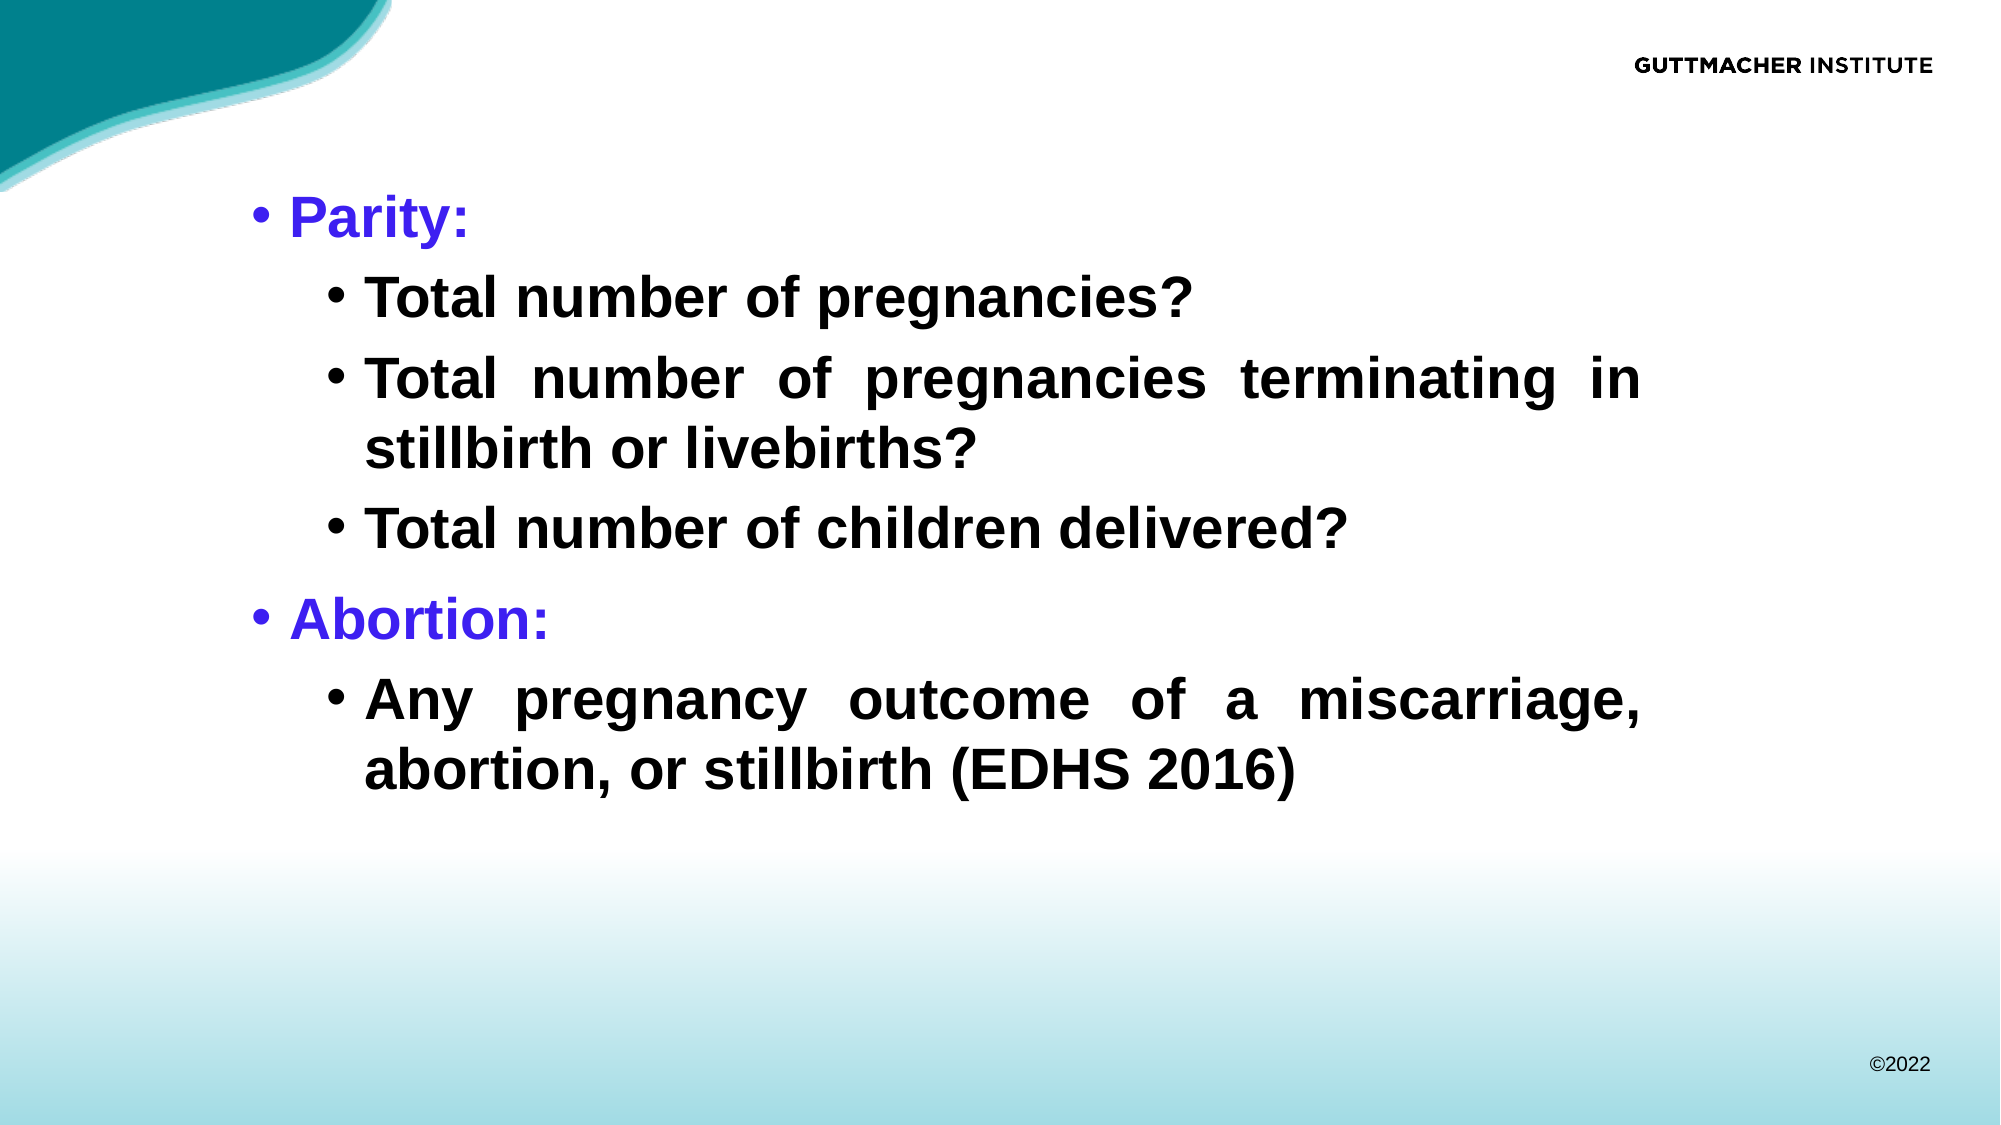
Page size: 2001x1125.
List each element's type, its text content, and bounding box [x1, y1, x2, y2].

list Parity: Total number of pregnancies? Total number of pregnancies terminating in stillbirth or livebirths? Total number of children delivered? Abortion: Any pregnancy outcome of a miscarriage, abortion, or stillbirth (EDHS 2016) [236, 171, 1658, 809]
picture [1631, 48, 1936, 81]
